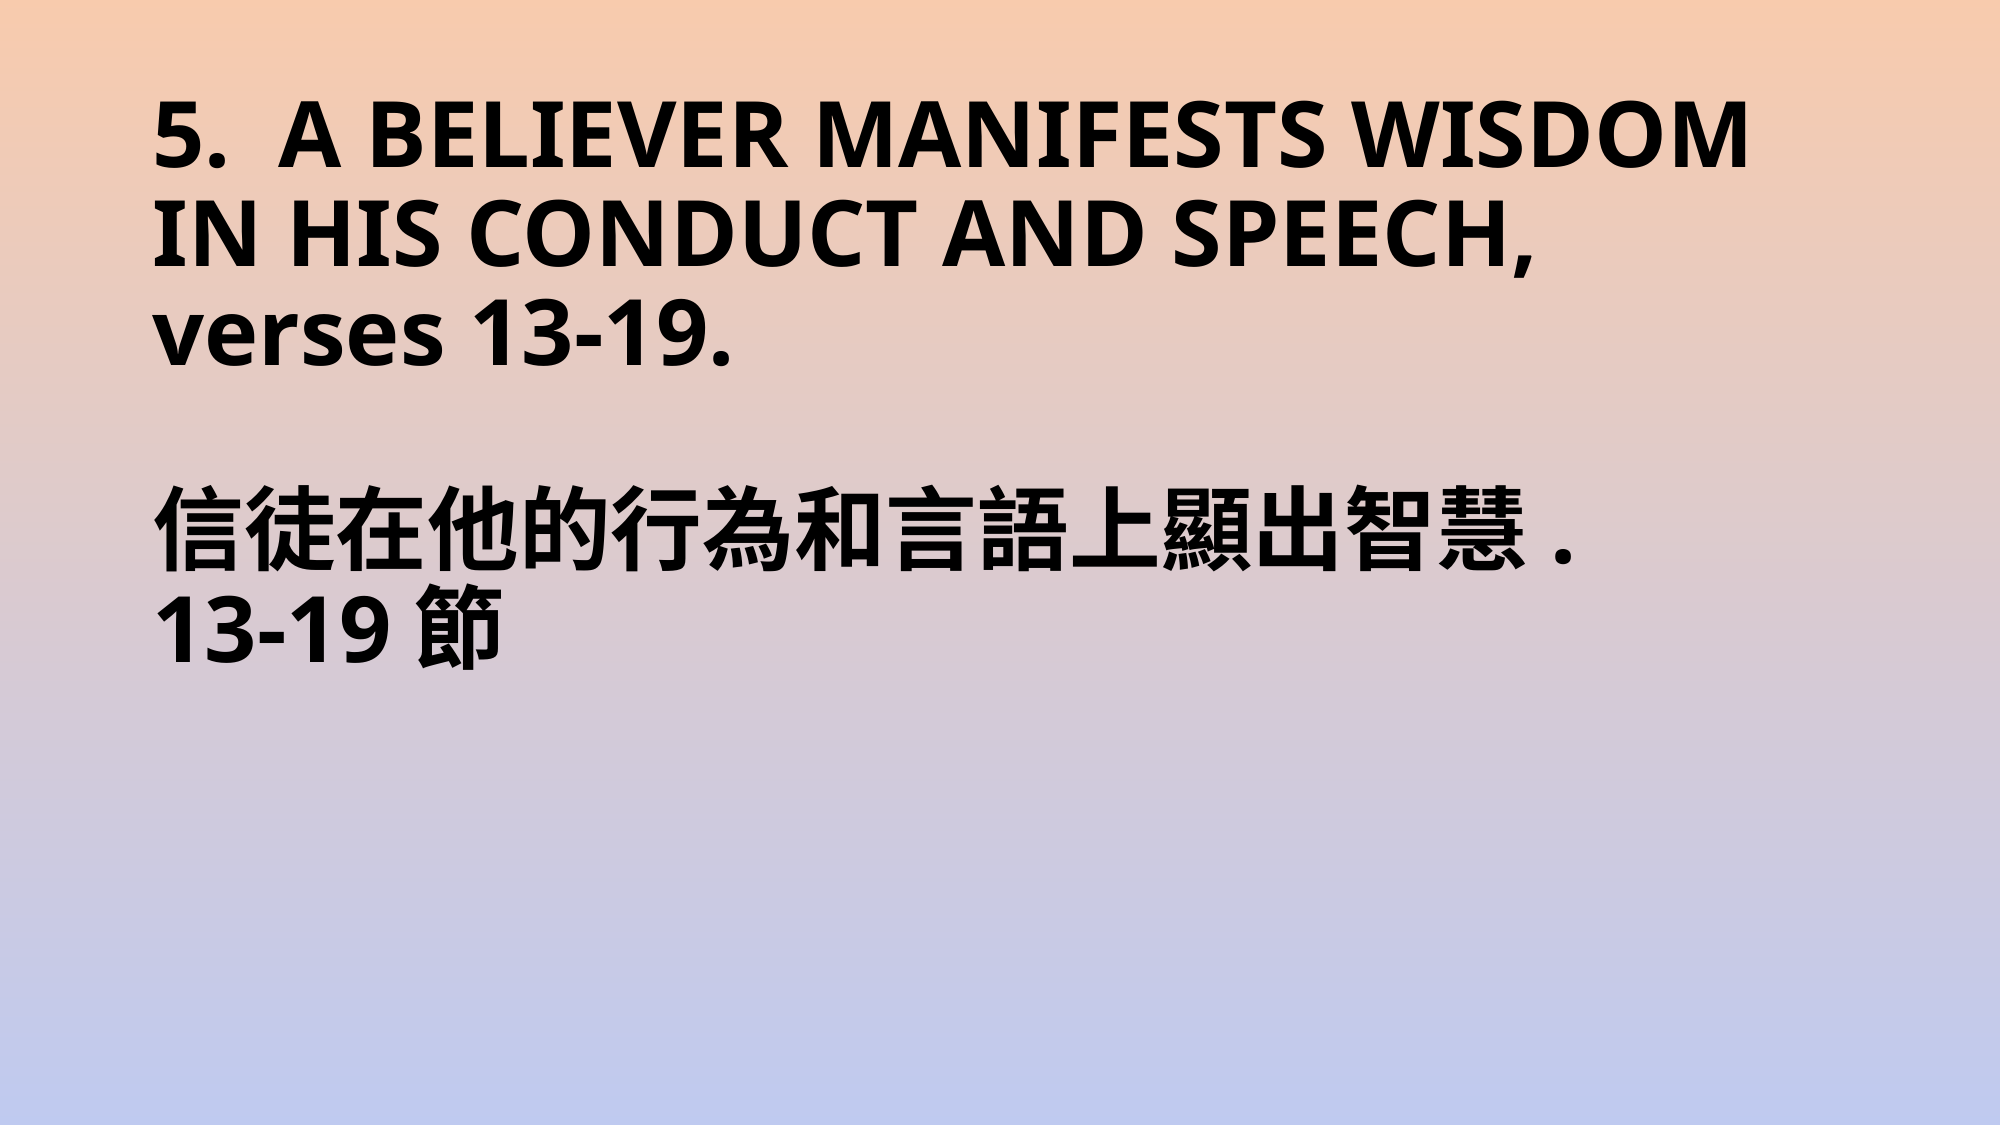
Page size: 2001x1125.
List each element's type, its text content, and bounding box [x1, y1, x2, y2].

title 5. A BELIEVER MANIFESTS WISDOM IN HIS CONDUCT AND SPEECH, verses 13-19. 信徒在他的行為和言語上顯出智慧. 13-19節 [137, 59, 1863, 712]
